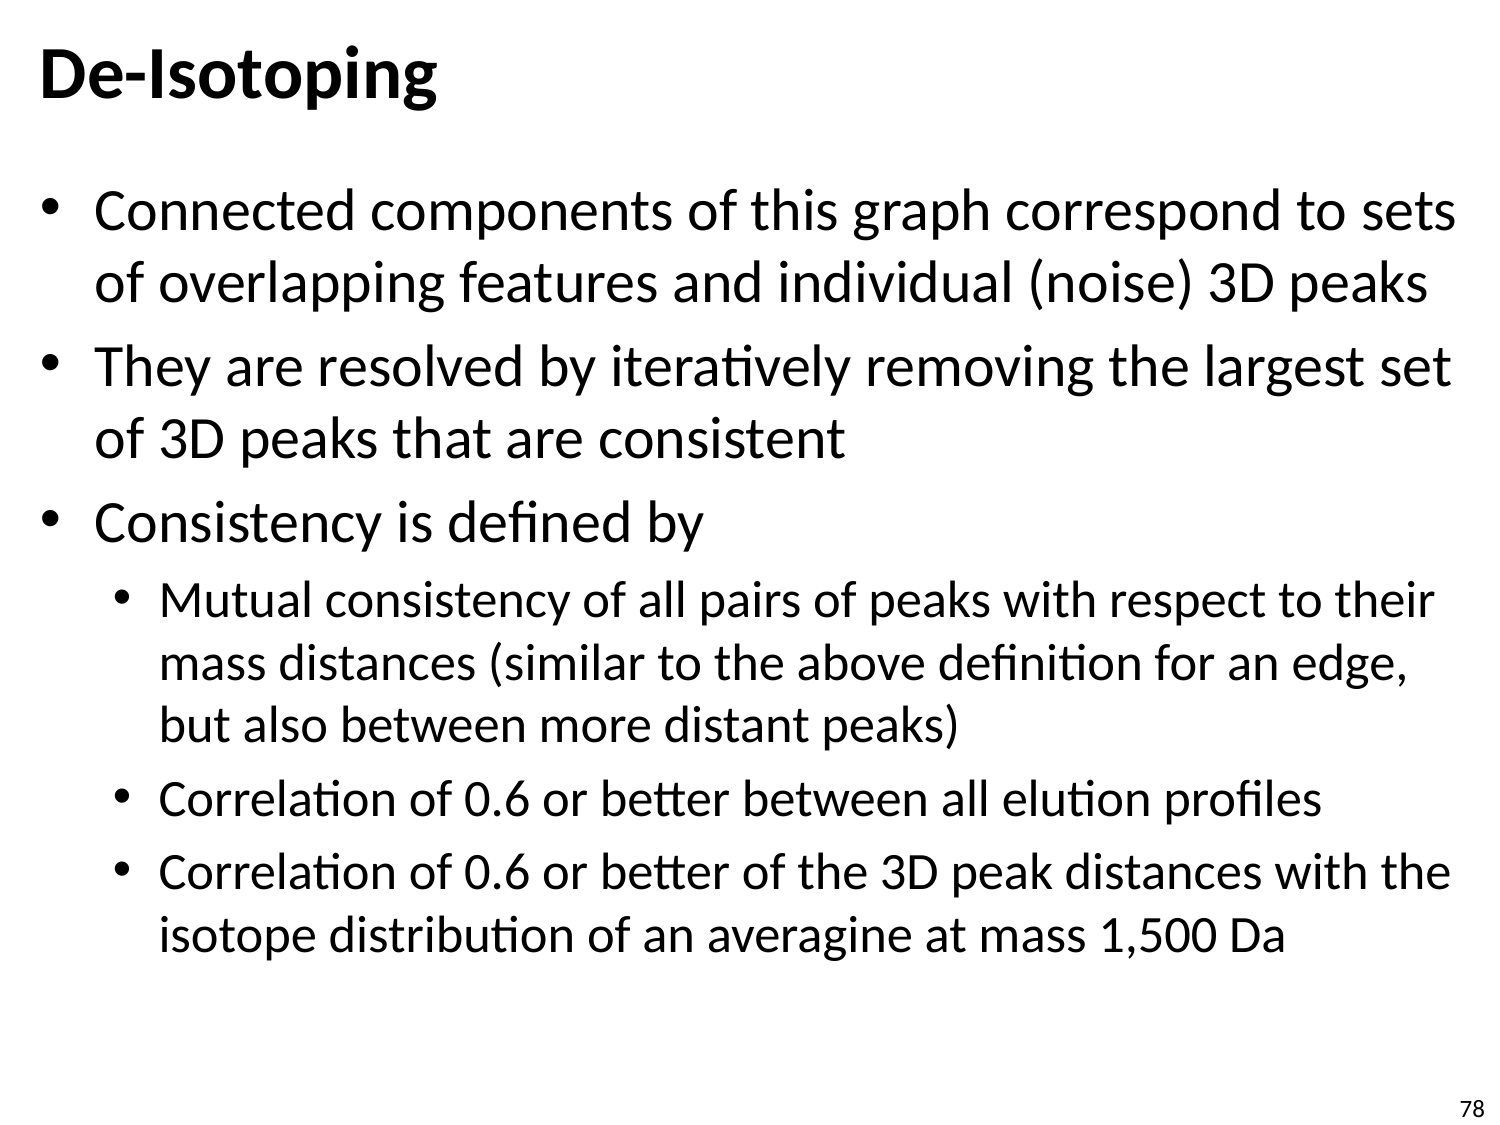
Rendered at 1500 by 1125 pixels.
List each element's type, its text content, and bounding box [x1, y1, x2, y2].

list Connected components of this graph correspond to sets of overlapping features and individual (noise) 3D peaks They are resolved by iteratively removing the largest set of 3D peaks that are consistent Consistency is defined by Mutual consistency of all pairs of peaks with respect to their mass distances (similar to the above definition for an edge, but also between more distant peaks) Correlation of 0.6 or better between all elution profiles Correlation of 0.6 or better of the 3D peak distances with the isotope distribution of an averagine at mass 1,500 Da [24, 162, 1475, 1050]
slide_number 78 [1125, 1090, 1500, 1125]
title De-Isotoping [24, 12, 1125, 125]
